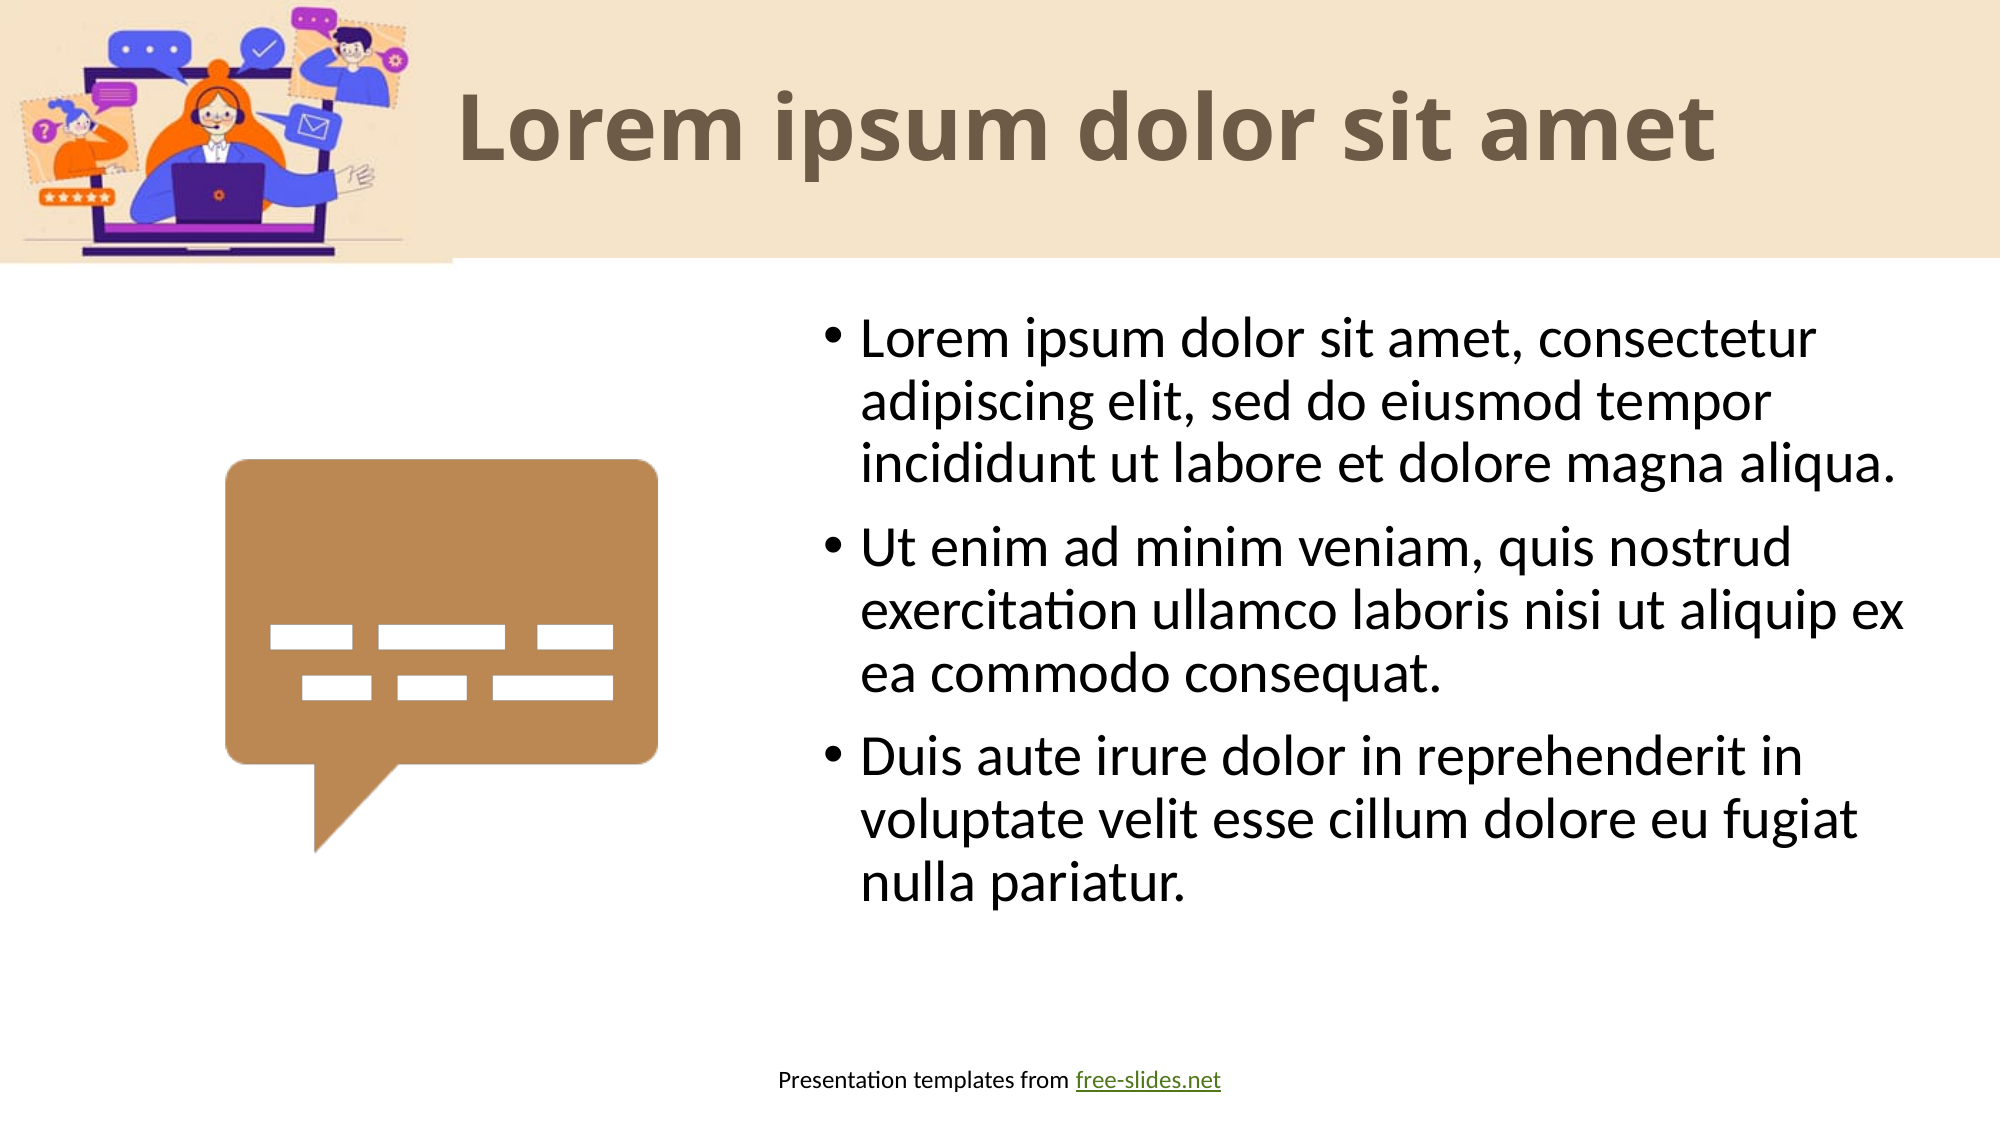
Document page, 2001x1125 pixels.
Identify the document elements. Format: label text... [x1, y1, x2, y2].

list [137, 351, 747, 961]
picture [0, 0, 2001, 1125]
text_box Lorem ipsum dolor sit amet, consectetur adipiscing elit, sed do eiusmod tempor incididunt ut labore et dolore magna aliqua. Ut enim ad minim veniam, quis nostrud exercitation ullamco laboris nisi ut aliquip ex ea commodo consequat. Duis aute irure dolor in reprehenderit in voluptate velit esse cillum dolore eu fugiat nulla pariatur. [808, 299, 1935, 1014]
title Lorem ipsum dolor sit amet [440, 22, 1910, 240]
text_box Presentation templates from free-slides.net [650, 1056, 1350, 1117]
